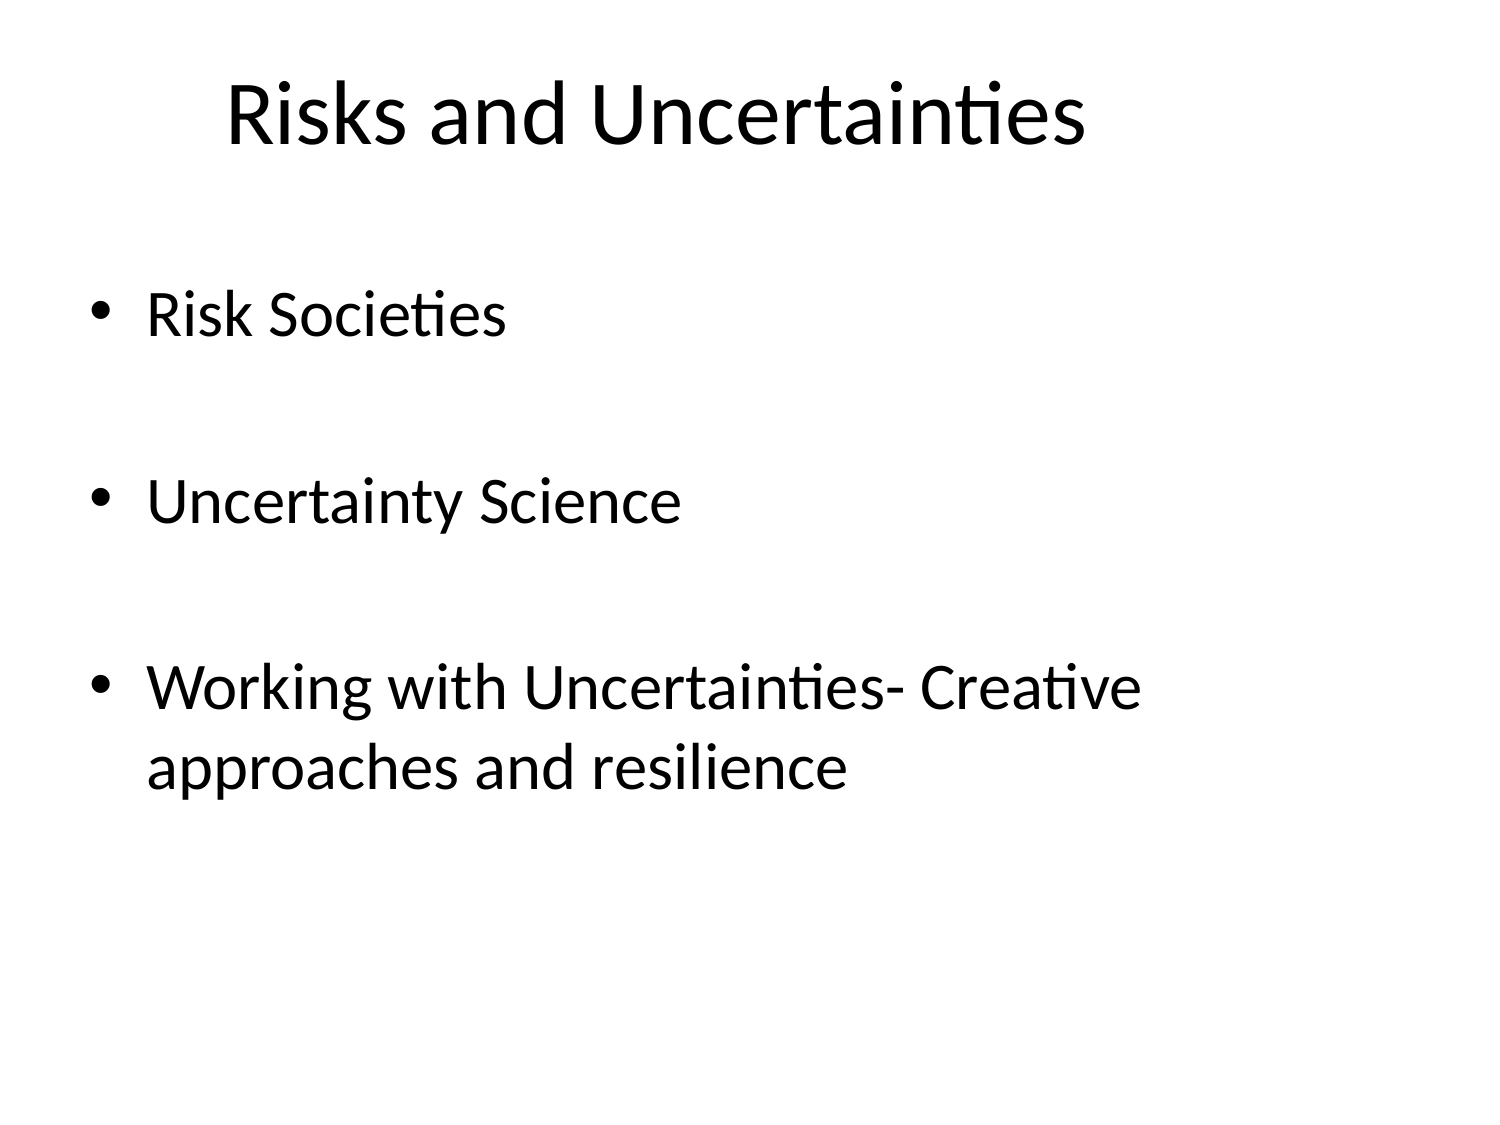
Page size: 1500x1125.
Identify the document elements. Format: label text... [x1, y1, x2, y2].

text_box Risk Societies Uncertainty Science Working with Uncertainties- Creative approaches and resilience [74, 262, 1425, 1005]
text_box Risks and Uncertainties [74, 45, 1425, 233]
